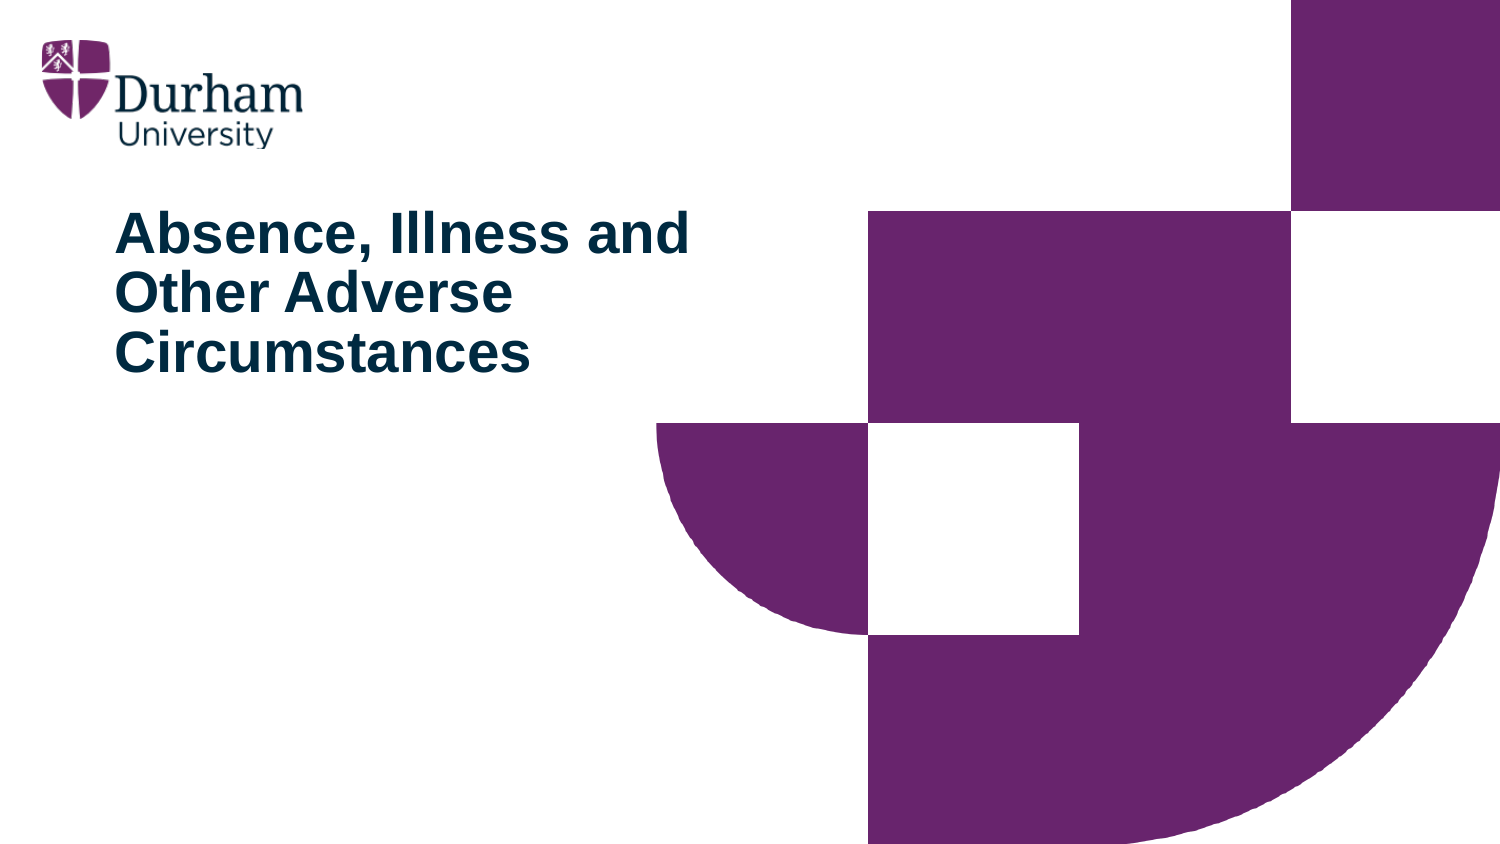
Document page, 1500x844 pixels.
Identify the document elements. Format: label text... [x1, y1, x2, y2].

title Absence, Illness and Other Adverse Circumstances [114, 205, 814, 387]
